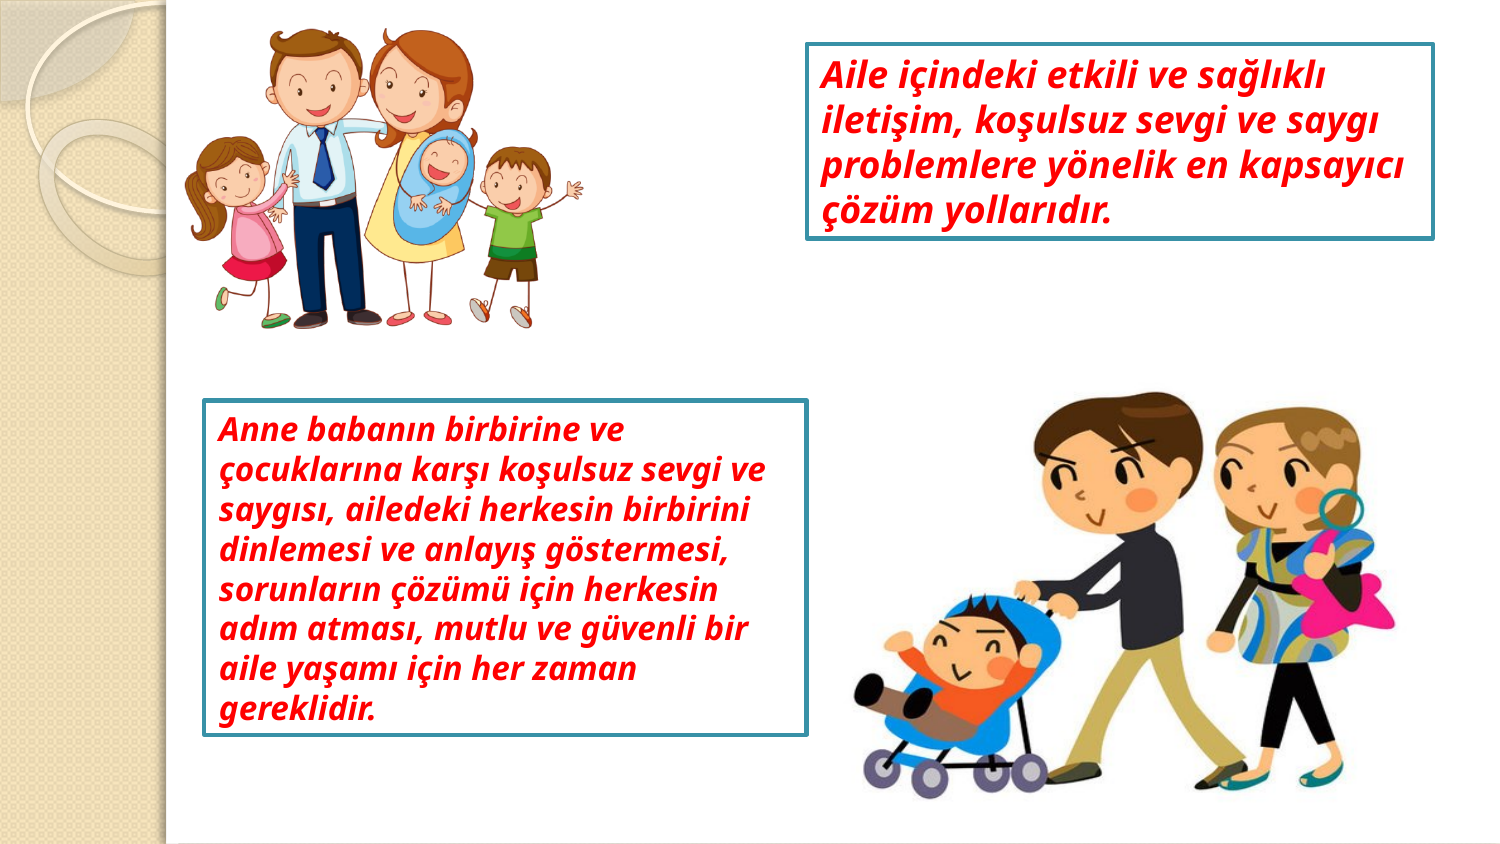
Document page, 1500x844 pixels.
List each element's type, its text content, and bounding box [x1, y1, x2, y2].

picture [832, 374, 1407, 806]
text_box Anne babanın birbirine ve çocuklarına karşı koşulsuz sevgi ve saygısı, ailedeki herkesin birbirini dinlemesi ve anlayış göstermesi, sorunların çözümü için herkesin adım atması, mutlu ve güvenli bir aile yaşamı için her zaman gereklidir. [202, 398, 809, 737]
text_box Aile içindeki etkili ve sağlıklı iletişim, koşulsuz sevgi ve saygı problemlere yönelik en kapsayıcı çözüm yollarıdır. [805, 42, 1435, 241]
picture [170, 28, 596, 329]
